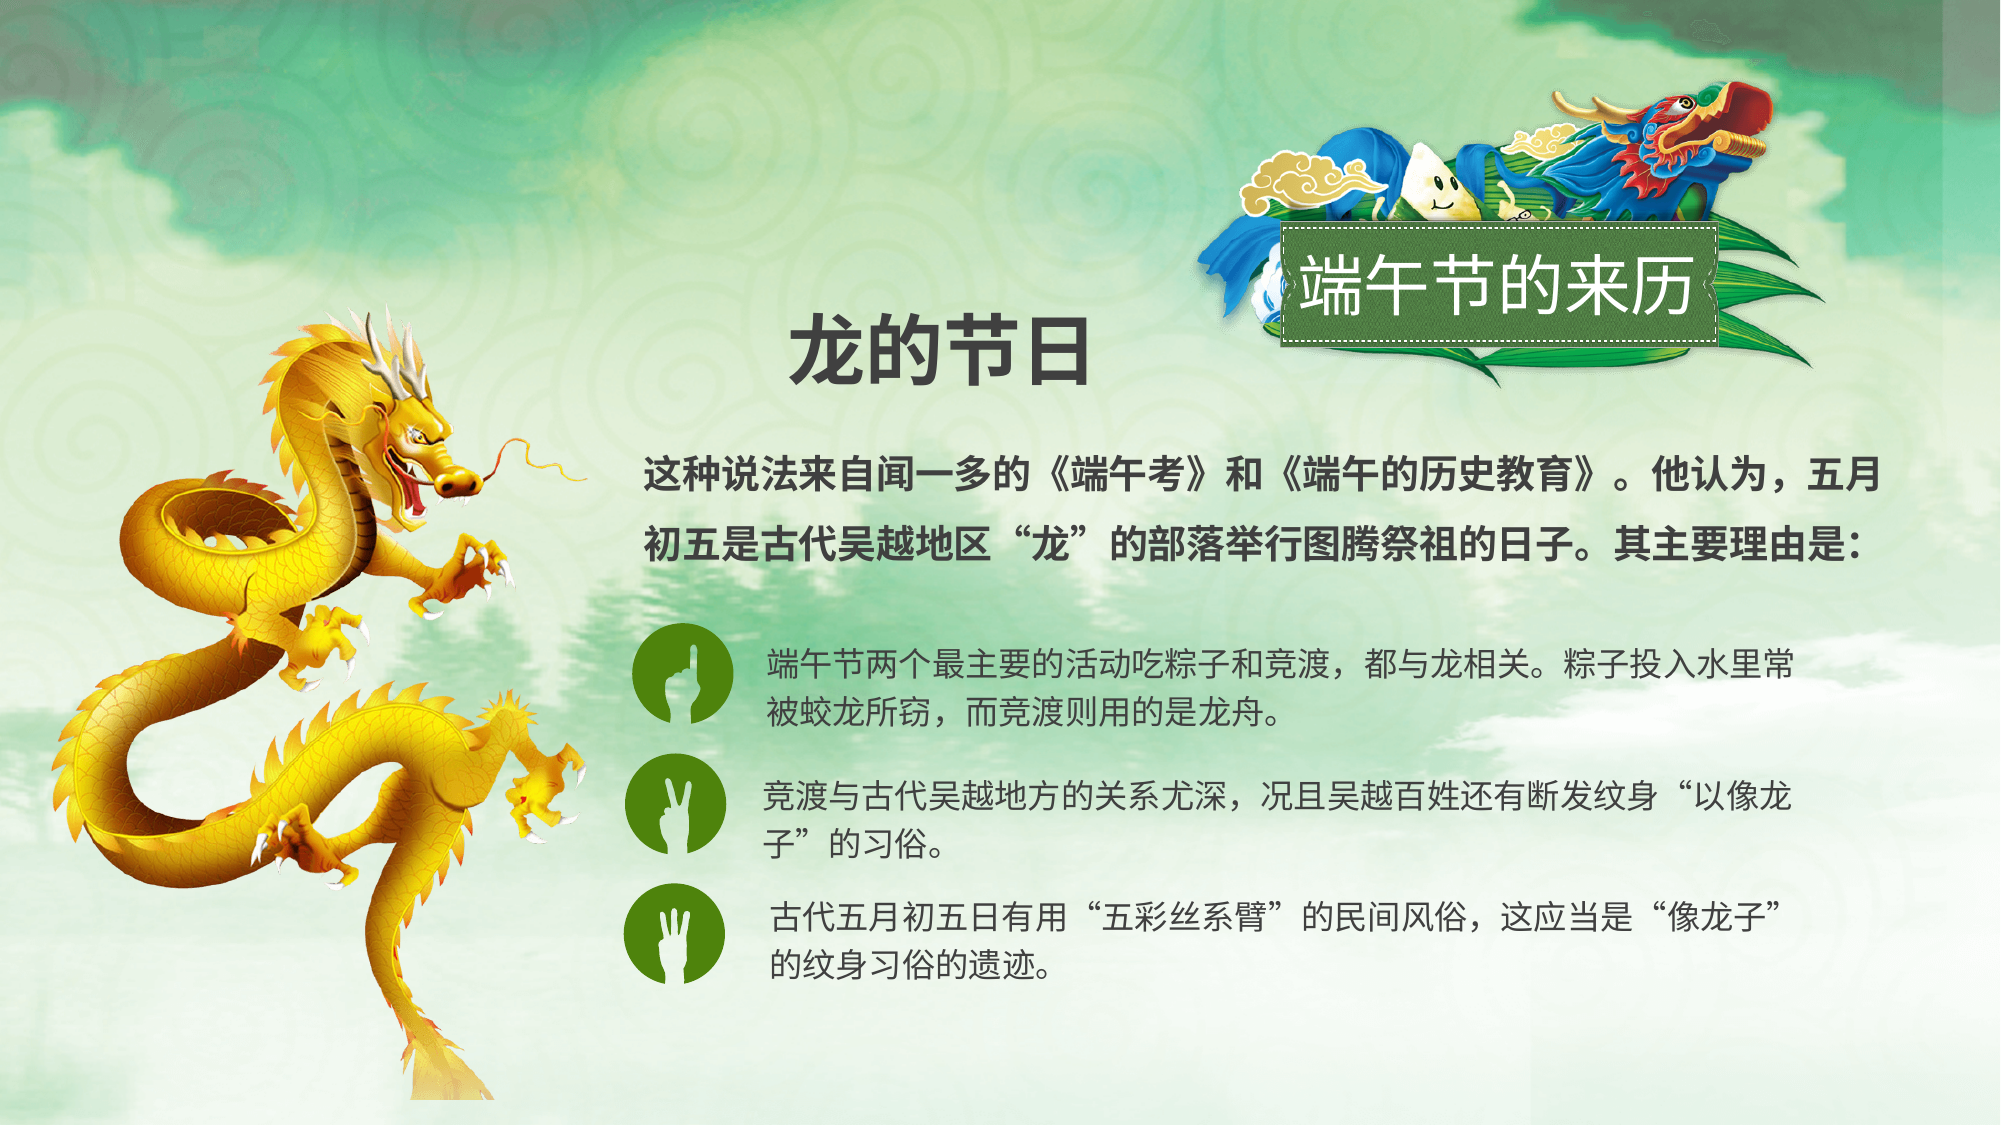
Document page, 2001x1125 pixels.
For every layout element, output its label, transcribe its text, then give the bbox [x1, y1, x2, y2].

text_box 这种说法来自闻一多的《端午考》和《端午的历史教育》。他认为，五月初五是古代吴越地区“龙”的部落举行图腾祭祖的日子。其主要理由是： [629, 419, 1921, 574]
text_box [623, 883, 725, 984]
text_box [758, 617, 1805, 730]
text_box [739, 881, 1815, 983]
text_box [632, 623, 734, 724]
text_box 龙的节日 [787, 301, 1148, 395]
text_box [754, 752, 1800, 862]
picture [0, 0, 2001, 1125]
text_box [625, 753, 727, 855]
